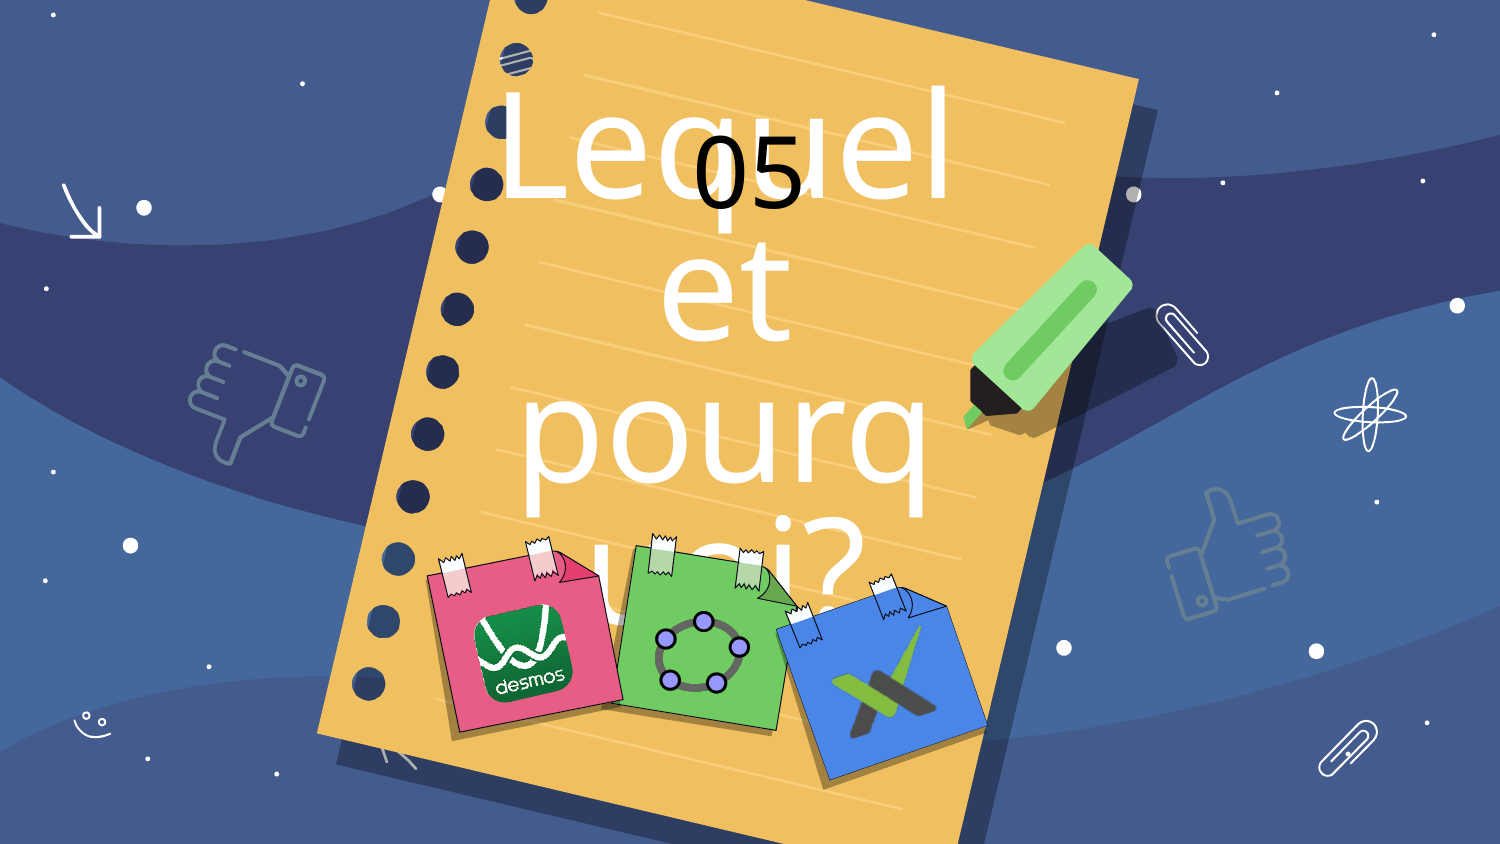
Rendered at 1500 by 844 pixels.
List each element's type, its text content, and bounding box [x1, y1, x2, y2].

picture [649, 608, 750, 698]
title Lequel et pourquoi? [457, 212, 993, 527]
title 05 [580, 116, 920, 220]
picture [478, 608, 569, 698]
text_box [434, 532, 613, 730]
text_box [790, 572, 968, 769]
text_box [1163, 486, 1287, 608]
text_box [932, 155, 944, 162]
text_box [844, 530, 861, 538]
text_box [617, 532, 796, 730]
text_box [187, 348, 311, 471]
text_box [963, 243, 1178, 439]
picture [834, 636, 940, 726]
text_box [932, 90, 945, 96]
